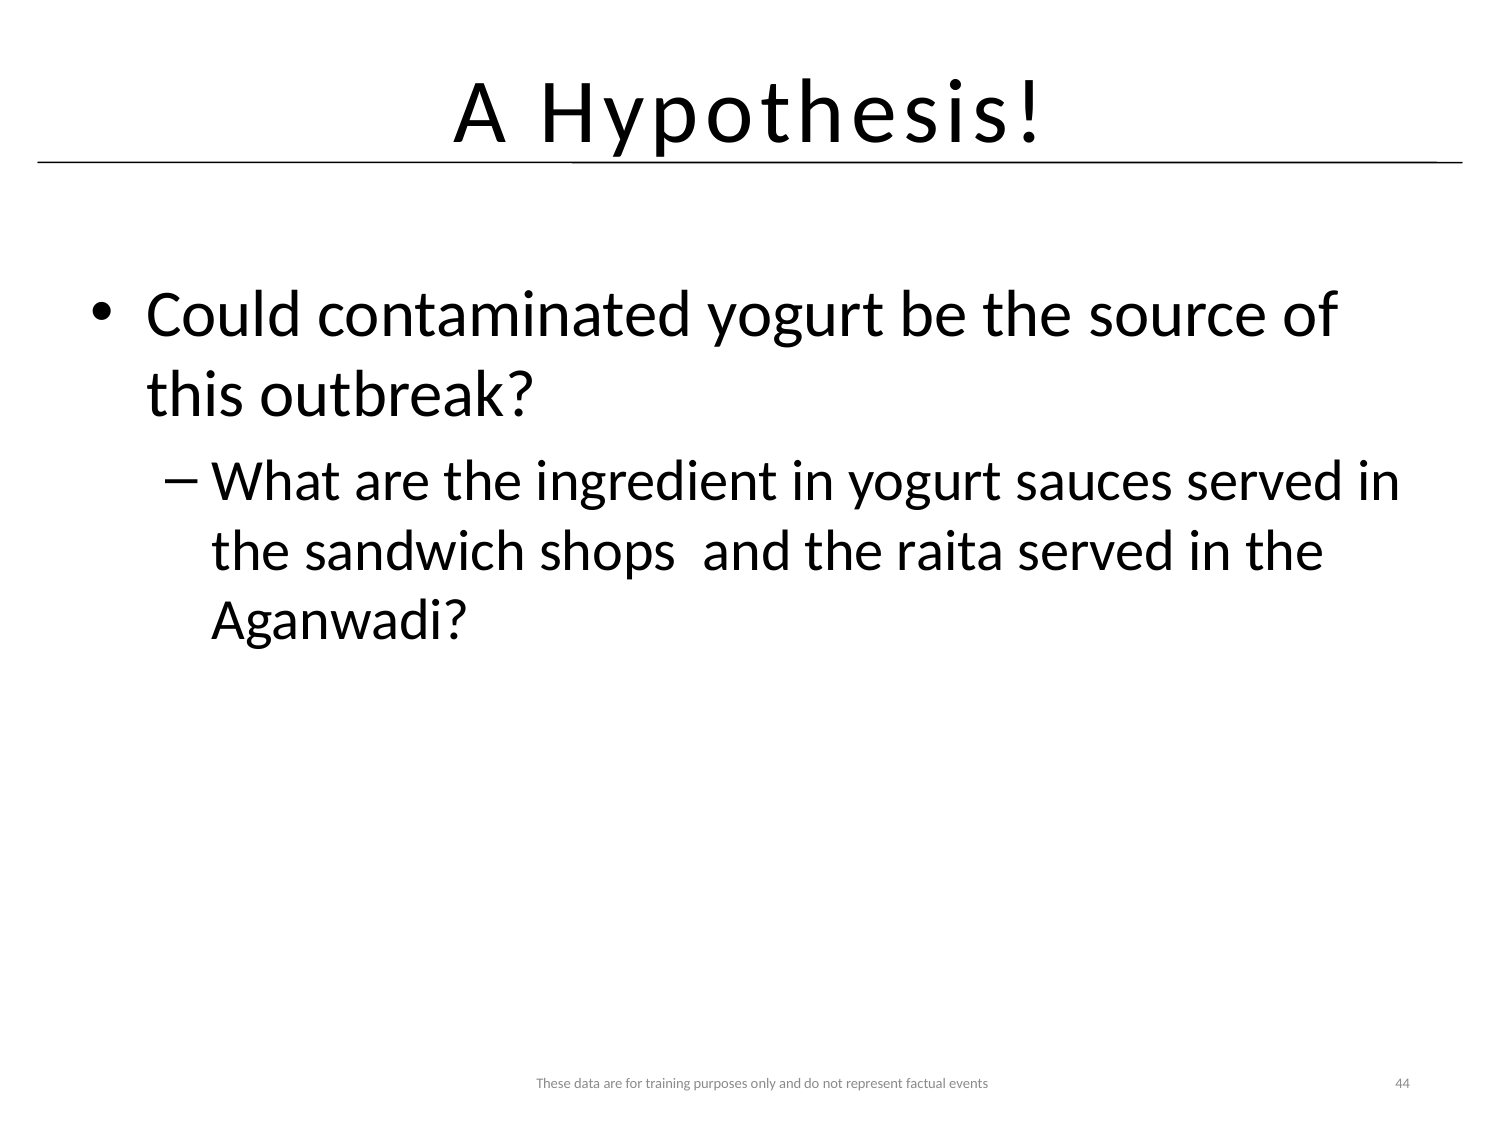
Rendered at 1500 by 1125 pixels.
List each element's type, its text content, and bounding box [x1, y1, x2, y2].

slide_number 44 [1074, 1062, 1425, 1103]
list Could contaminated yogurt be the source of this outbreak? What are the ingredient in yogurt sauces served in the sandwich shops and the raita served in the Aganwadi? [75, 262, 1425, 1005]
footer These data are for training purposes only and do not represent factual events [487, 1062, 1038, 1103]
title A Hypothesis! [75, 12, 1425, 200]
